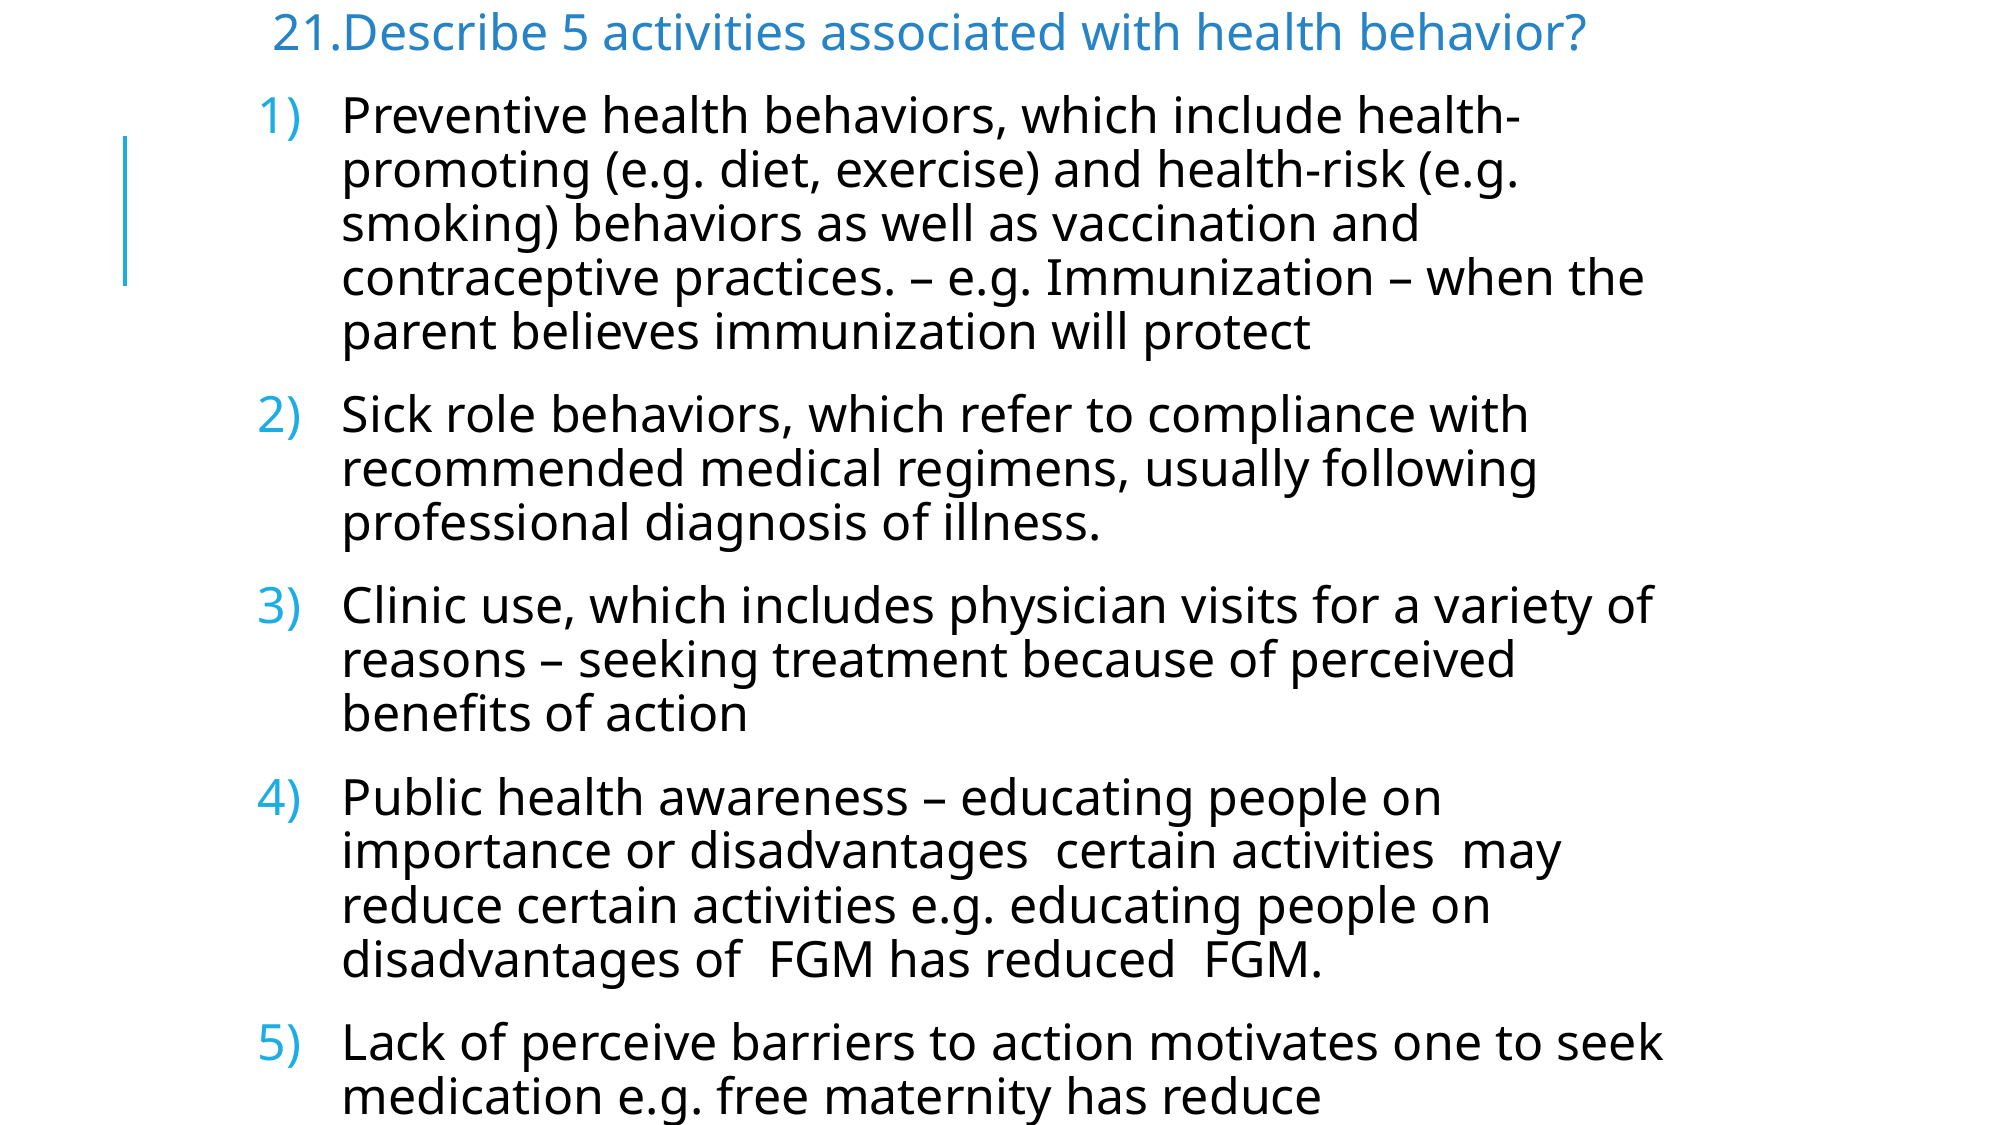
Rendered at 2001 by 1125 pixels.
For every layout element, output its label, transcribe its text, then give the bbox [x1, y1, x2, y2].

list 21.Describe 5 activities associated with health behavior? Preventive health behaviors, which include health-promoting (e.g. diet, exercise) and health-risk (e.g. smoking) behaviors as well as vaccination and contraceptive practices. – e.g. Immunization – when the parent believes immunization will protect Sick role behaviors, which refer to compliance with recommended medical regimens, usually following professional diagnosis of illness. Clinic use, which includes physician visits for a variety of reasons – seeking treatment because of perceived benefits of action Public health awareness – educating people on importance or disadvantages certain activities may reduce certain activities e.g. educating people on disadvantages of FGM has reduced FGM. Lack of perceive barriers to action motivates one to seek medication e.g. free maternity has reduce [249, 0, 1735, 1039]
